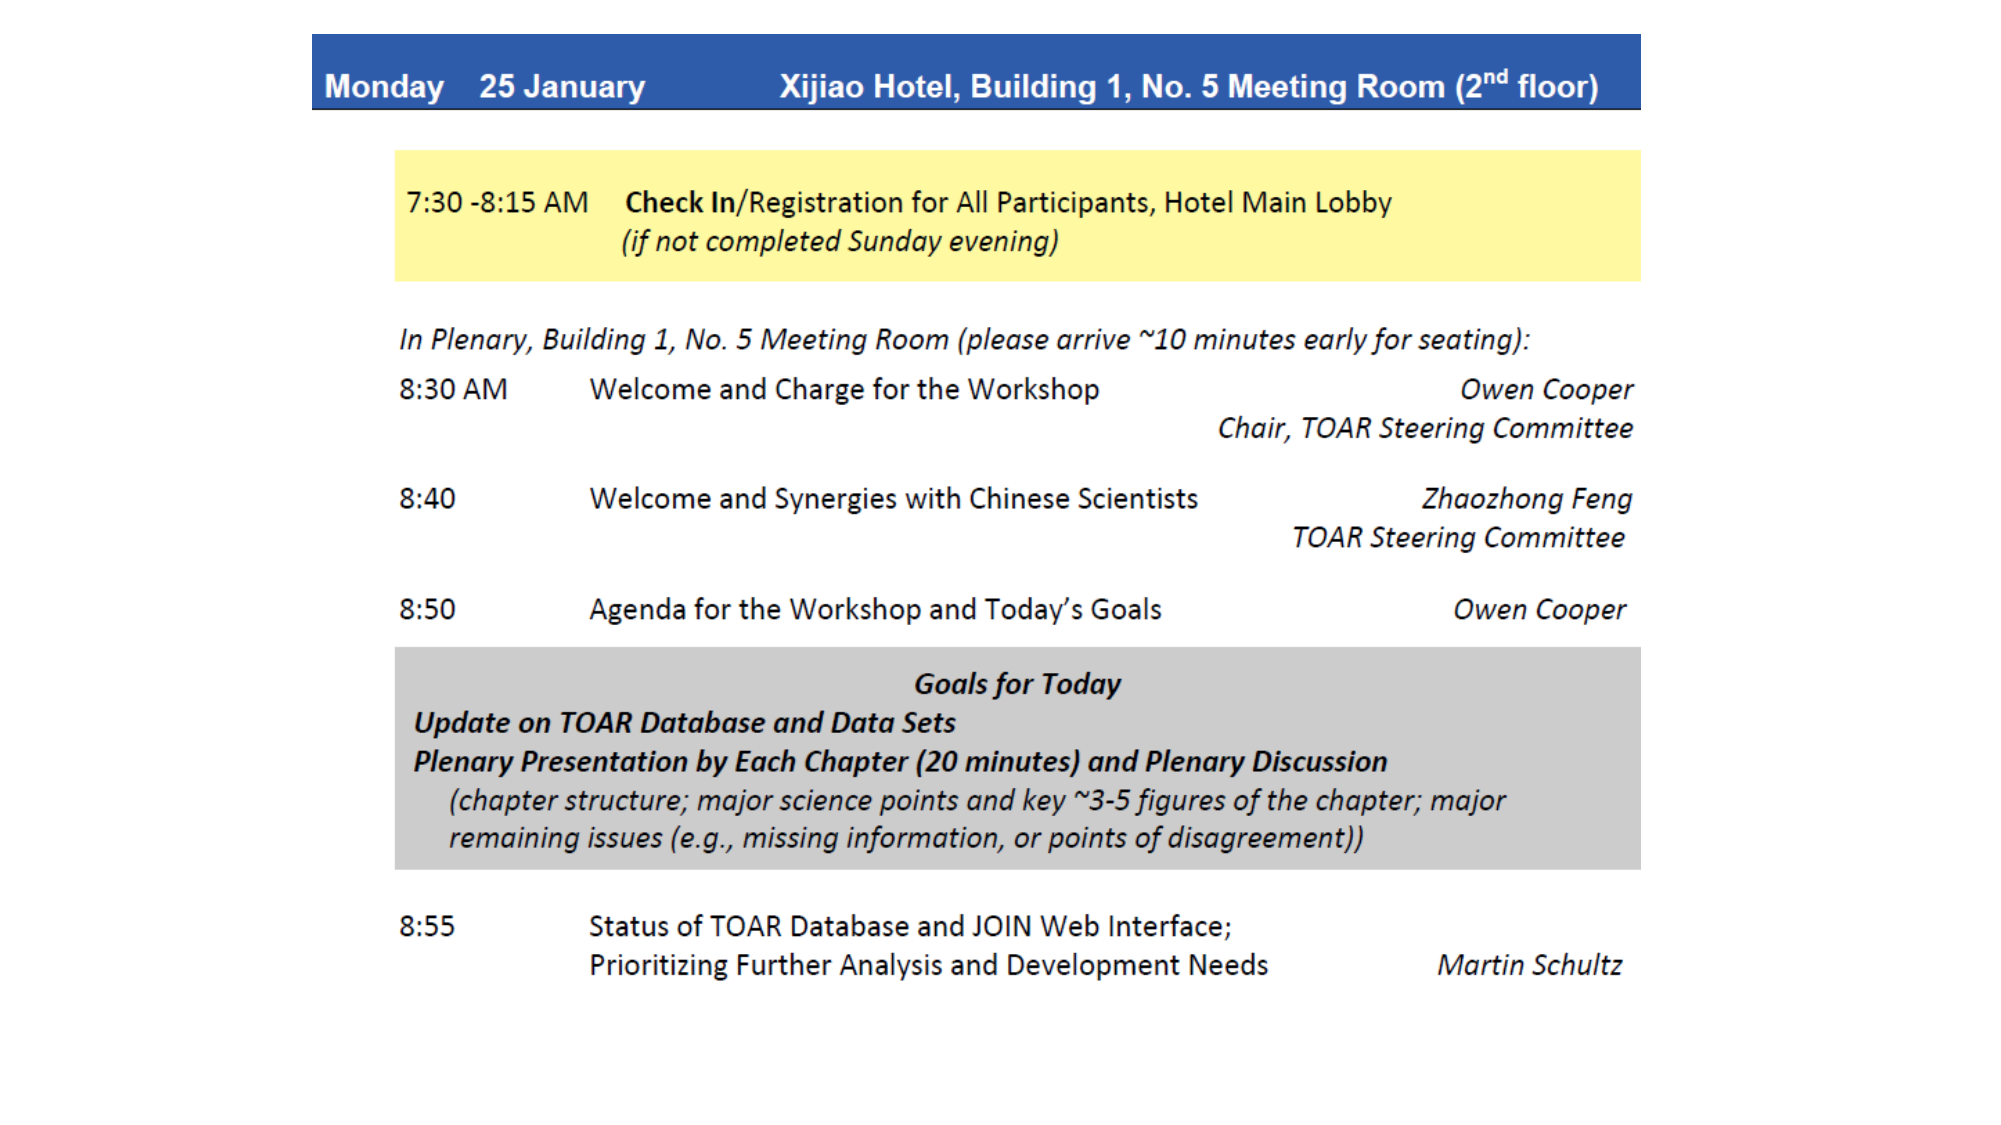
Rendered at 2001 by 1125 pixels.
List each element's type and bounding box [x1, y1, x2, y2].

picture [312, 34, 1641, 1043]
